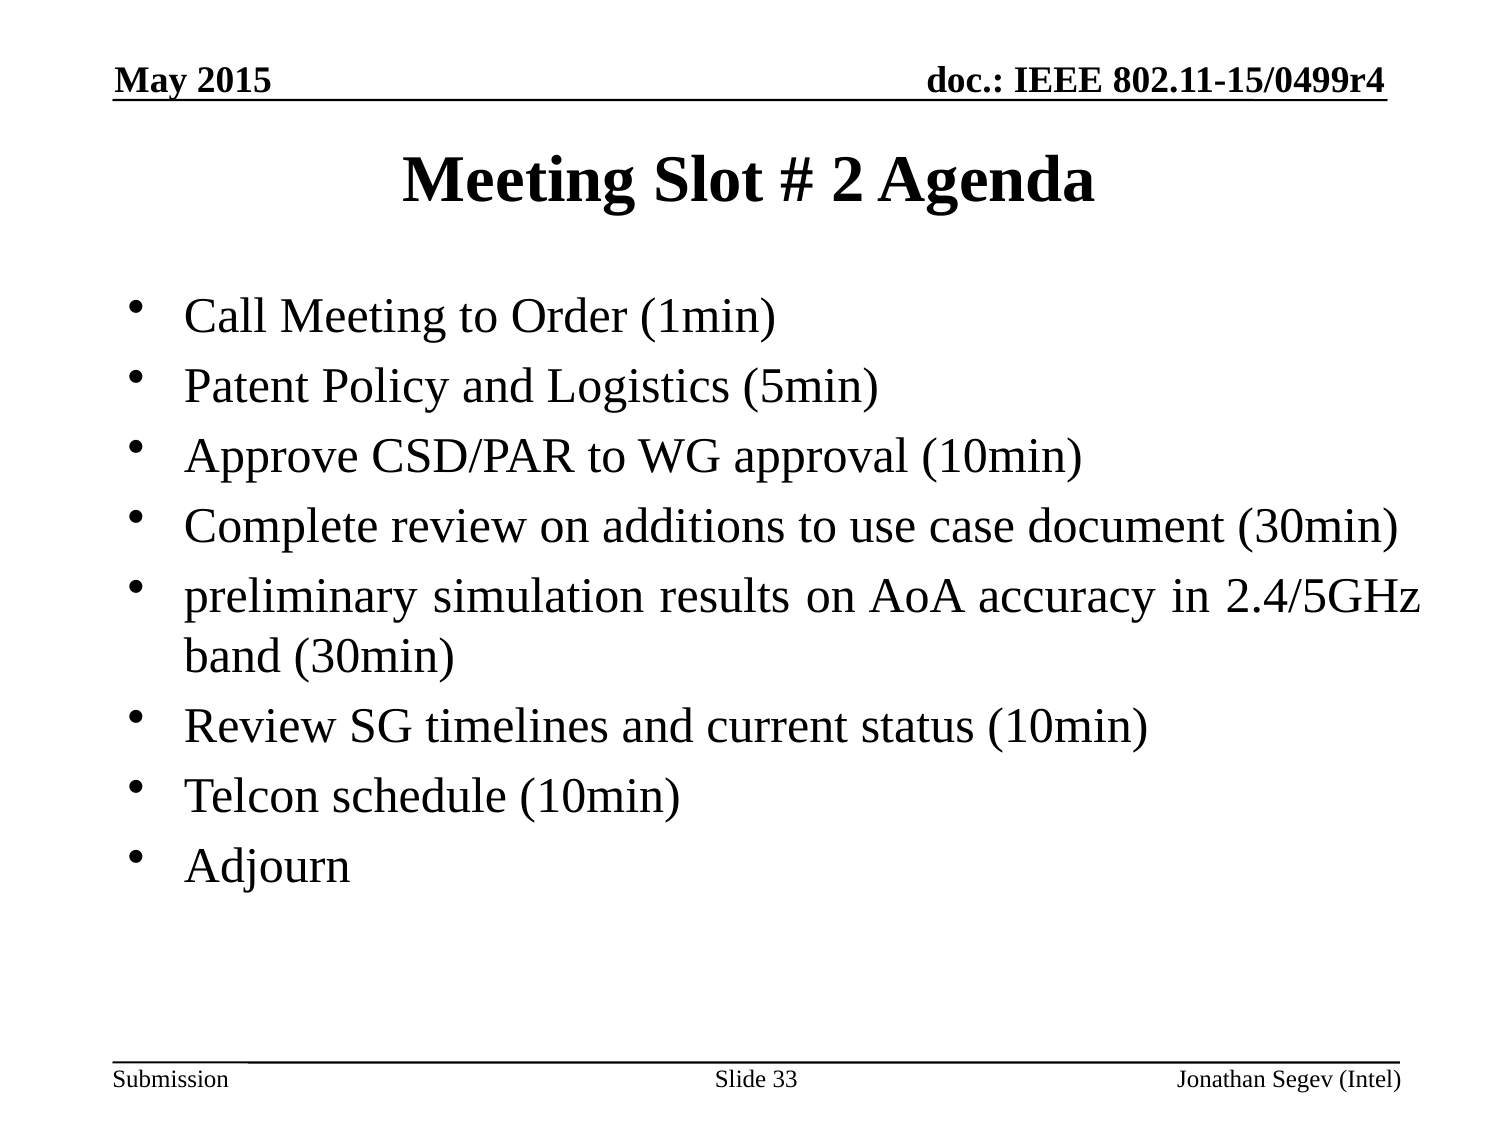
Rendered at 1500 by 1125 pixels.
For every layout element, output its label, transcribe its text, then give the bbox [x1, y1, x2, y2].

text_box Meeting Slot # 2 Agenda [112, 87, 1388, 263]
footer Jonathan Segev (Intel) [1024, 1061, 1402, 1093]
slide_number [114, 54, 283, 101]
text_box Call Meeting to Order (1min) Patent Policy and Logistics (5min) Approve CSD/PAR to WG approval (10min) Complete review on additions to use case document (30min) preliminary simulation results on AoA accuracy in 2.4/5GHz band (30min) Review SG timelines and current status (10min) Telcon schedule (10min) Adjourn [112, 274, 1438, 950]
slide_number Slide 33 [712, 1061, 800, 1093]
